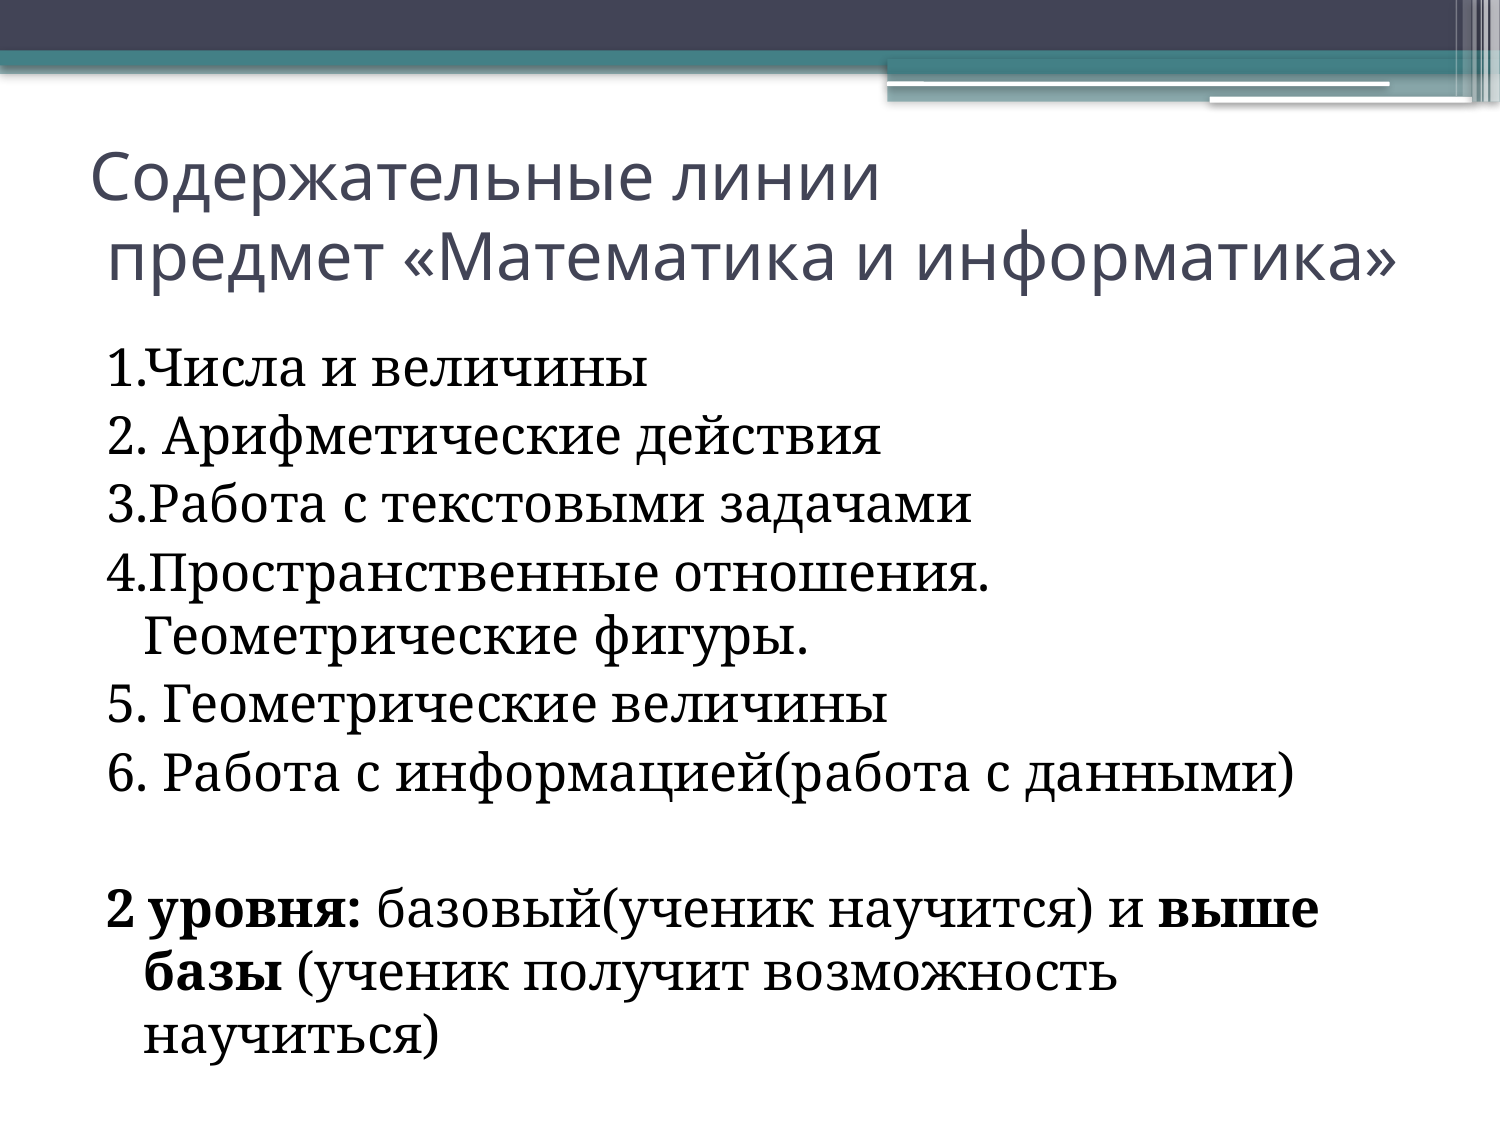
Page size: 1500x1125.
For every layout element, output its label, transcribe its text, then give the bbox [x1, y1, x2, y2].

title Содержательные линии предмет «Математика и информатика» [75, 113, 1425, 315]
list 1.Числа и величины 2. Арифметические действия 3.Работа с текстовыми задачами 4.Пространственные отношения. Геометрические фигуры. 5. Геометрические величины 6. Работа с информацией(работа с данными) 2 уровня: базовый(ученик научится) и выше базы (ученик получит возможность научиться) [75, 326, 1425, 1079]
